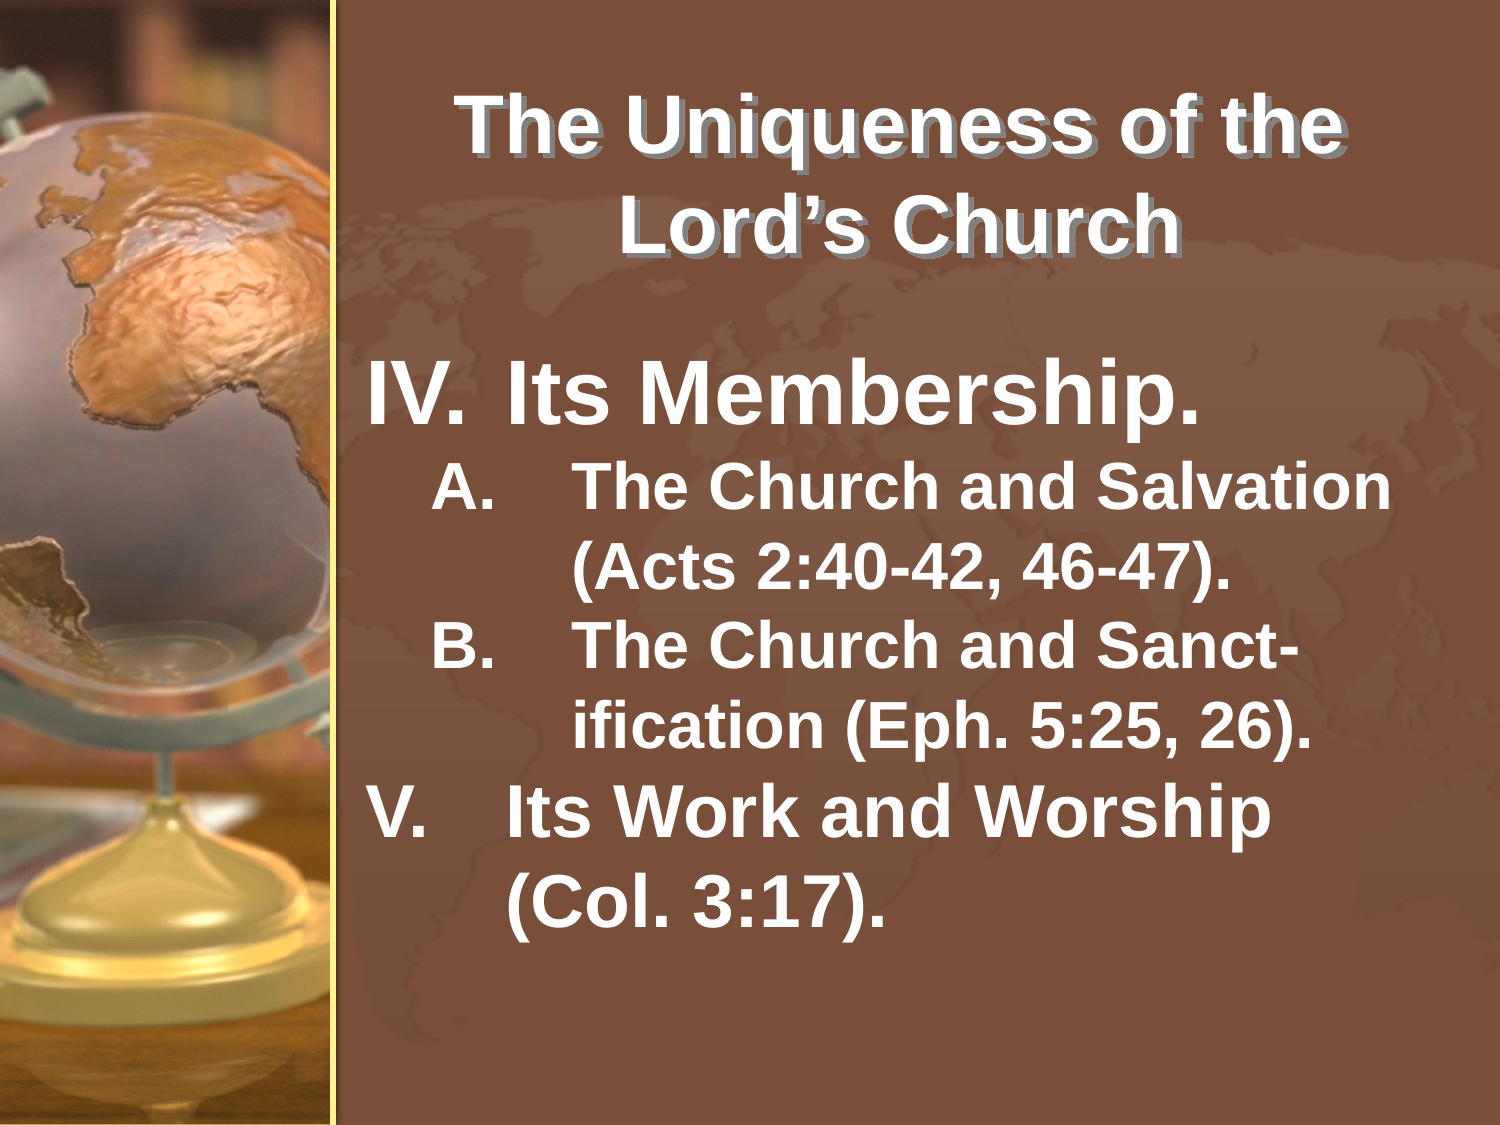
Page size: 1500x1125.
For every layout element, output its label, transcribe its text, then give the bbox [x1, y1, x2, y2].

title The Uniqueness of the Lord’s Church [350, 62, 1450, 275]
list Its Membership. The Church and Salvation (Acts 2:40-42, 46-47). The Church and Sanct-ification (Eph. 5:25, 26). Its Work and Worship (Col. 3:17). [350, 324, 1450, 1050]
picture [0, 0, 1500, 1125]
